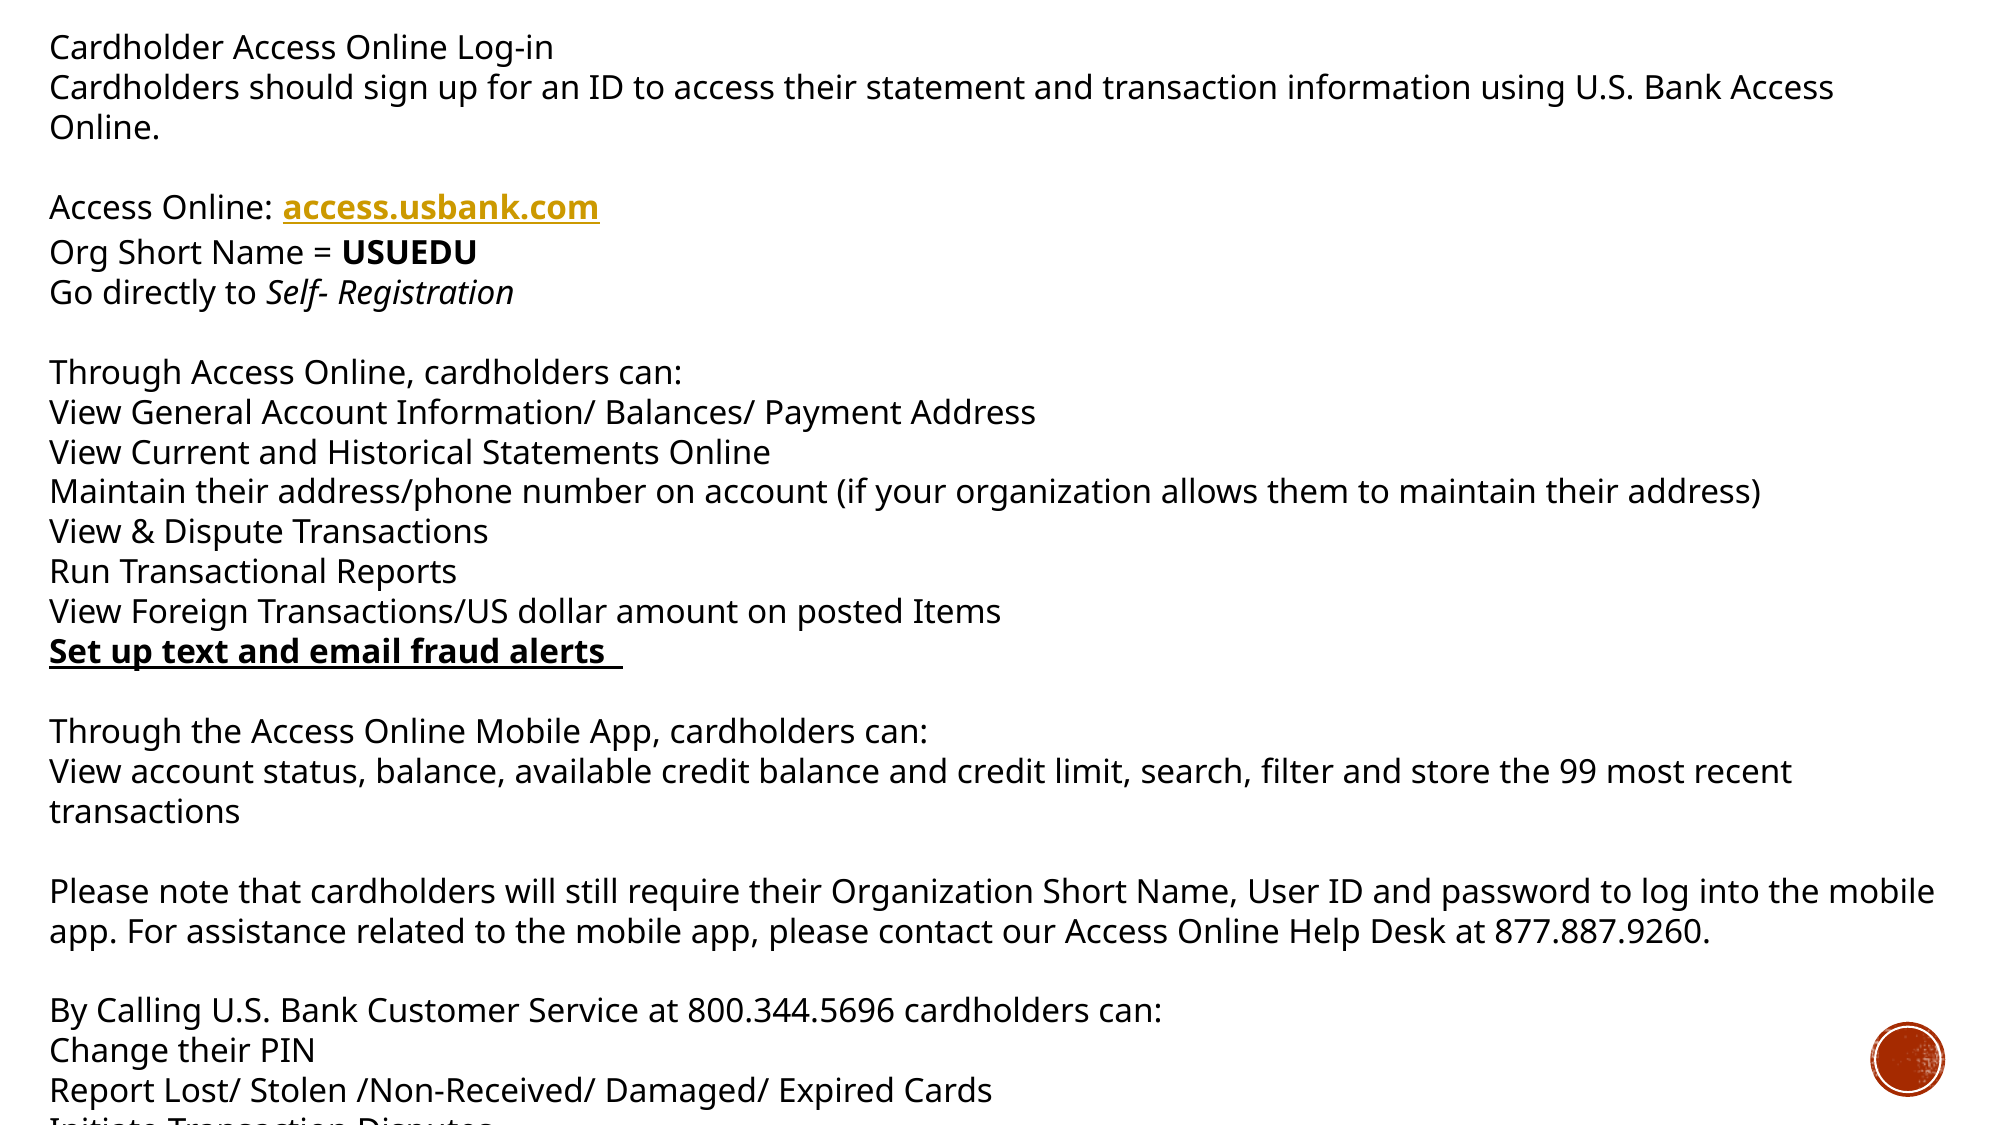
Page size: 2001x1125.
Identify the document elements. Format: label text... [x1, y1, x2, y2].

text_box Cardholder Access Online Log-in Cardholders should sign up for an ID to access their statement and transaction information using U.S. Bank Access Online. Access Online: access.usbank.com Org Short Name = USUEDU Go directly to Self- Registration Through Access Online, cardholders can: View General Account Information/ Balances/ Payment Address View Current and Historical Statements Online Maintain their address/phone number on account (if your organization allows them to maintain their address) View & Dispute Transactions Run Transactional Reports View Foreign Transactions/US dollar amount on posted Items Set up text and email fraud alerts Through the Access Online Mobile App, cardholders can: View account status, balance, available credit balance and credit limit, search, filter and store the 99 most recent transactions Please note that cardholders will still require their Organization Short Name, User ID and password to log into the mobile app. For assistance related to the mobile app, please contact our Access Online Help Desk at 877.887.9260. By Calling U.S. Bank Customer Service at 800.344.5696 cardholders can: Change their PIN Report Lost/ Stolen /Non-Received/ Damaged/ Expired Cards Initiate Transaction Disputes Request Name/ Address Changes [34, 18, 1969, 1125]
